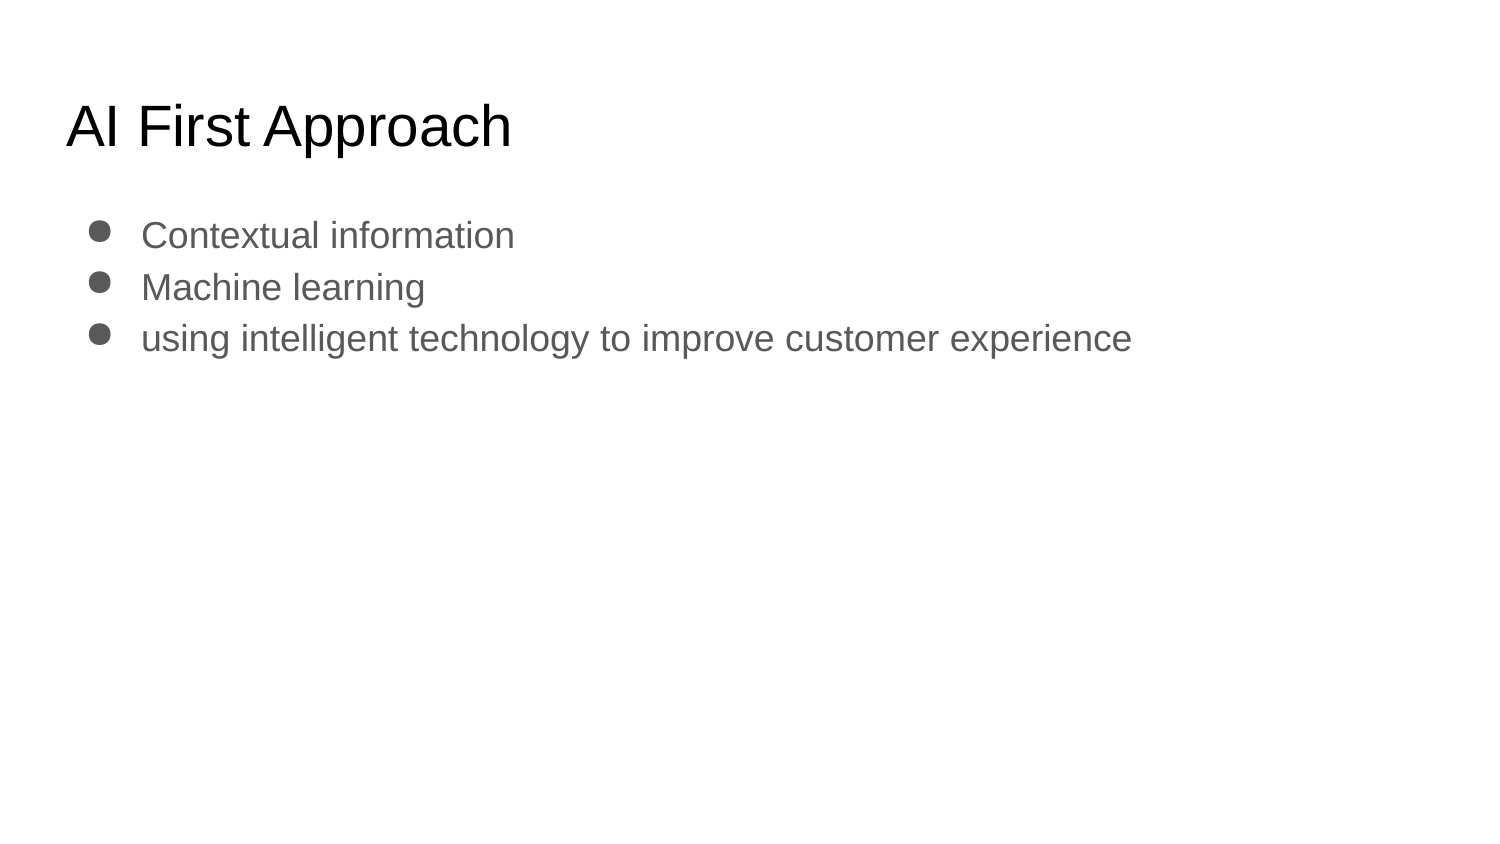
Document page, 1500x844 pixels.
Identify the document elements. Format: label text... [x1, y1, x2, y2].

title AI First Approach [51, 72, 1449, 167]
list Contextual information Machine learning using intelligent technology to improve customer experience [51, 189, 1449, 750]
